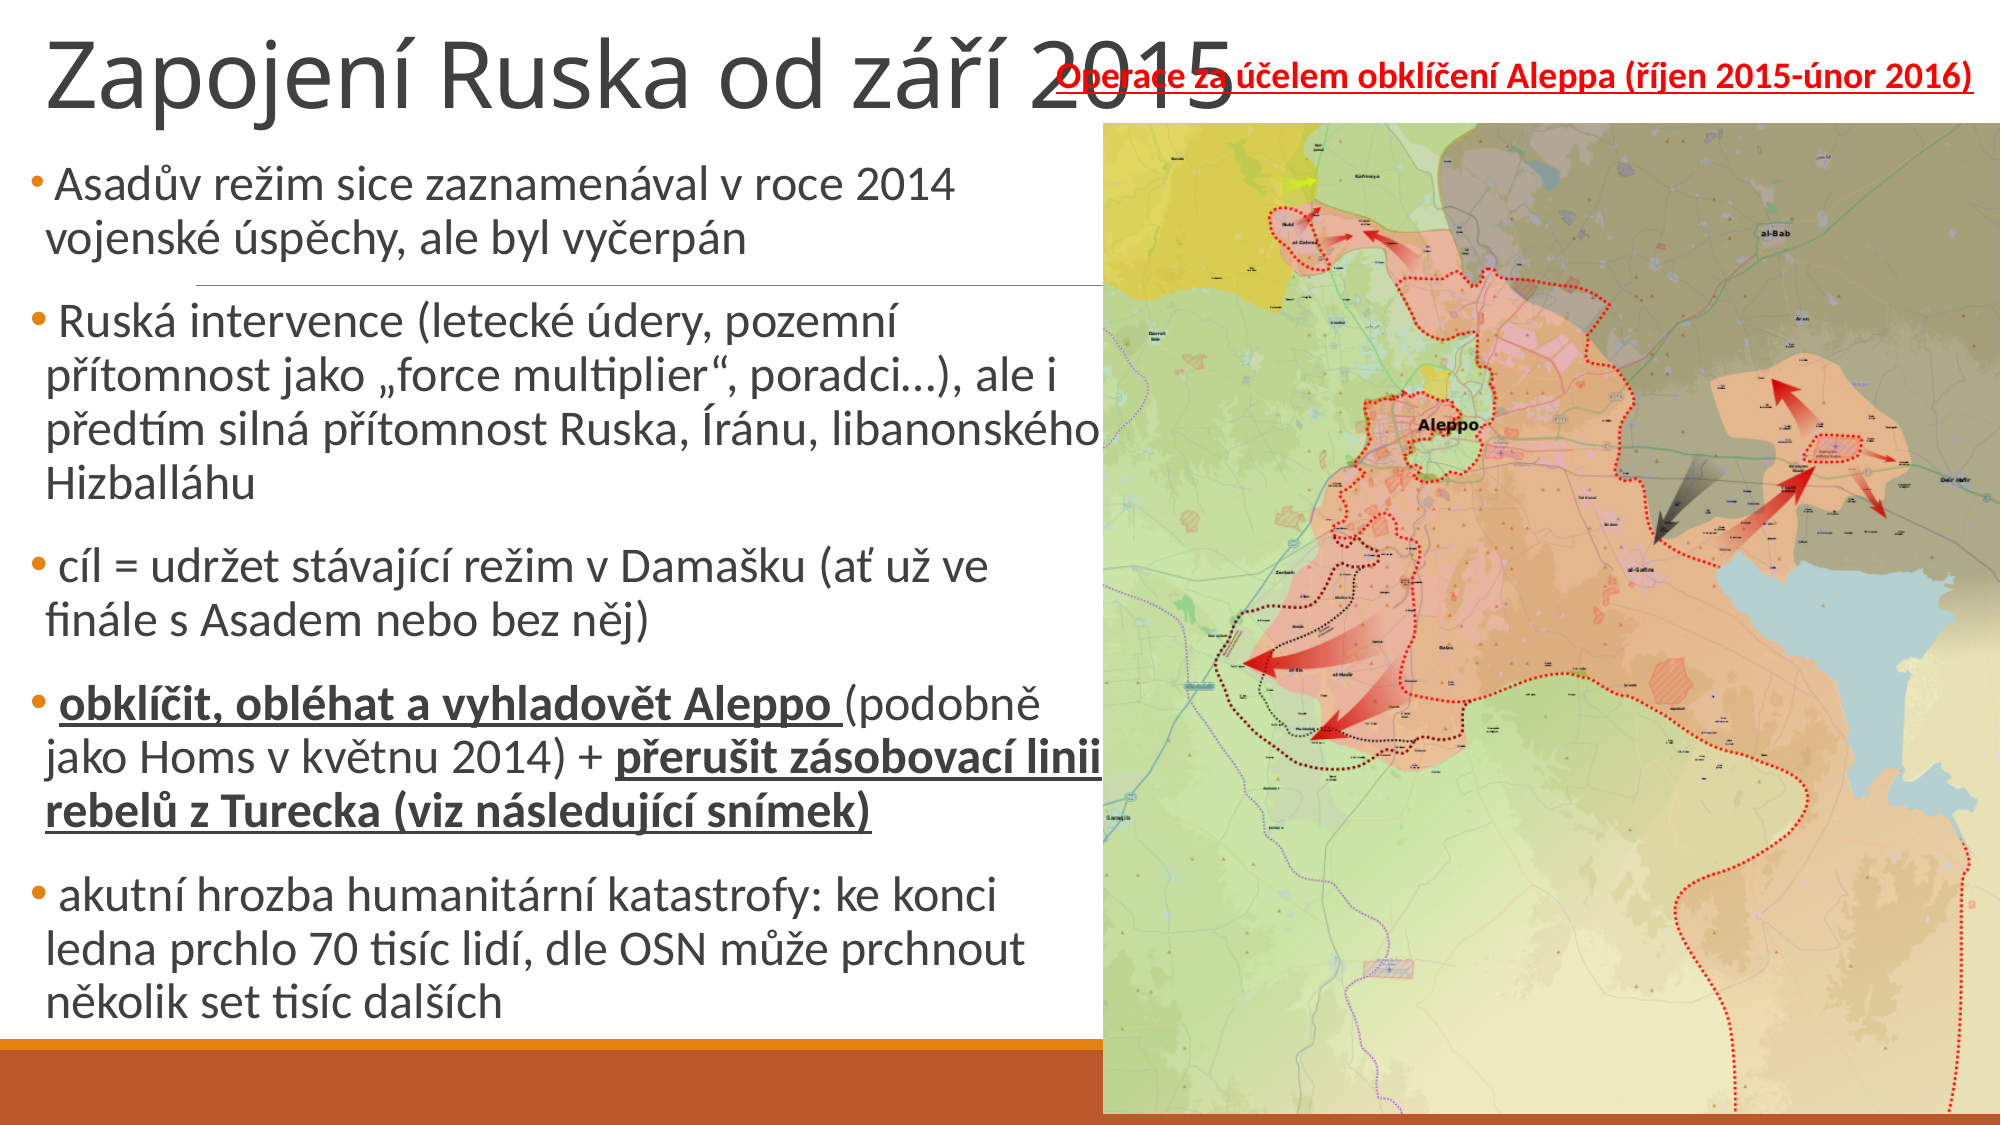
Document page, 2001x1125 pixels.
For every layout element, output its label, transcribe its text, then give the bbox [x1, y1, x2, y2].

text_box Operace za účelem obklíčení Aleppa (říjen 2015-únor 2016) [1041, 44, 2000, 104]
title Zapojení Ruska od září 2015 [30, 25, 1680, 136]
list Asadův režim sice zaznamenával v roce 2014 vojenské úspěchy, ale byl vyčerpán Ruská intervence (letecké údery, pozemní přítomnost jako „force multiplier“, poradci…), ale i předtím silná přítomnost Ruska, Íránu, libanonského Hizballáhu cíl = udržet stávající režim v Damašku (ať už ve finále s Asadem nebo bez něj) obklíčit, obléhat a vyhladovět Aleppo (podobně jako Homs v květnu 2014) + přerušit zásobovací linii rebelů z Turecka (viz následující snímek) akutní hrozba humanitární katastrofy: ke konci ledna prchlo 70 tisíc lidí, dle OSN může prchnout několik set tisíc dalších [30, 149, 1099, 1081]
picture [1102, 123, 2000, 1115]
